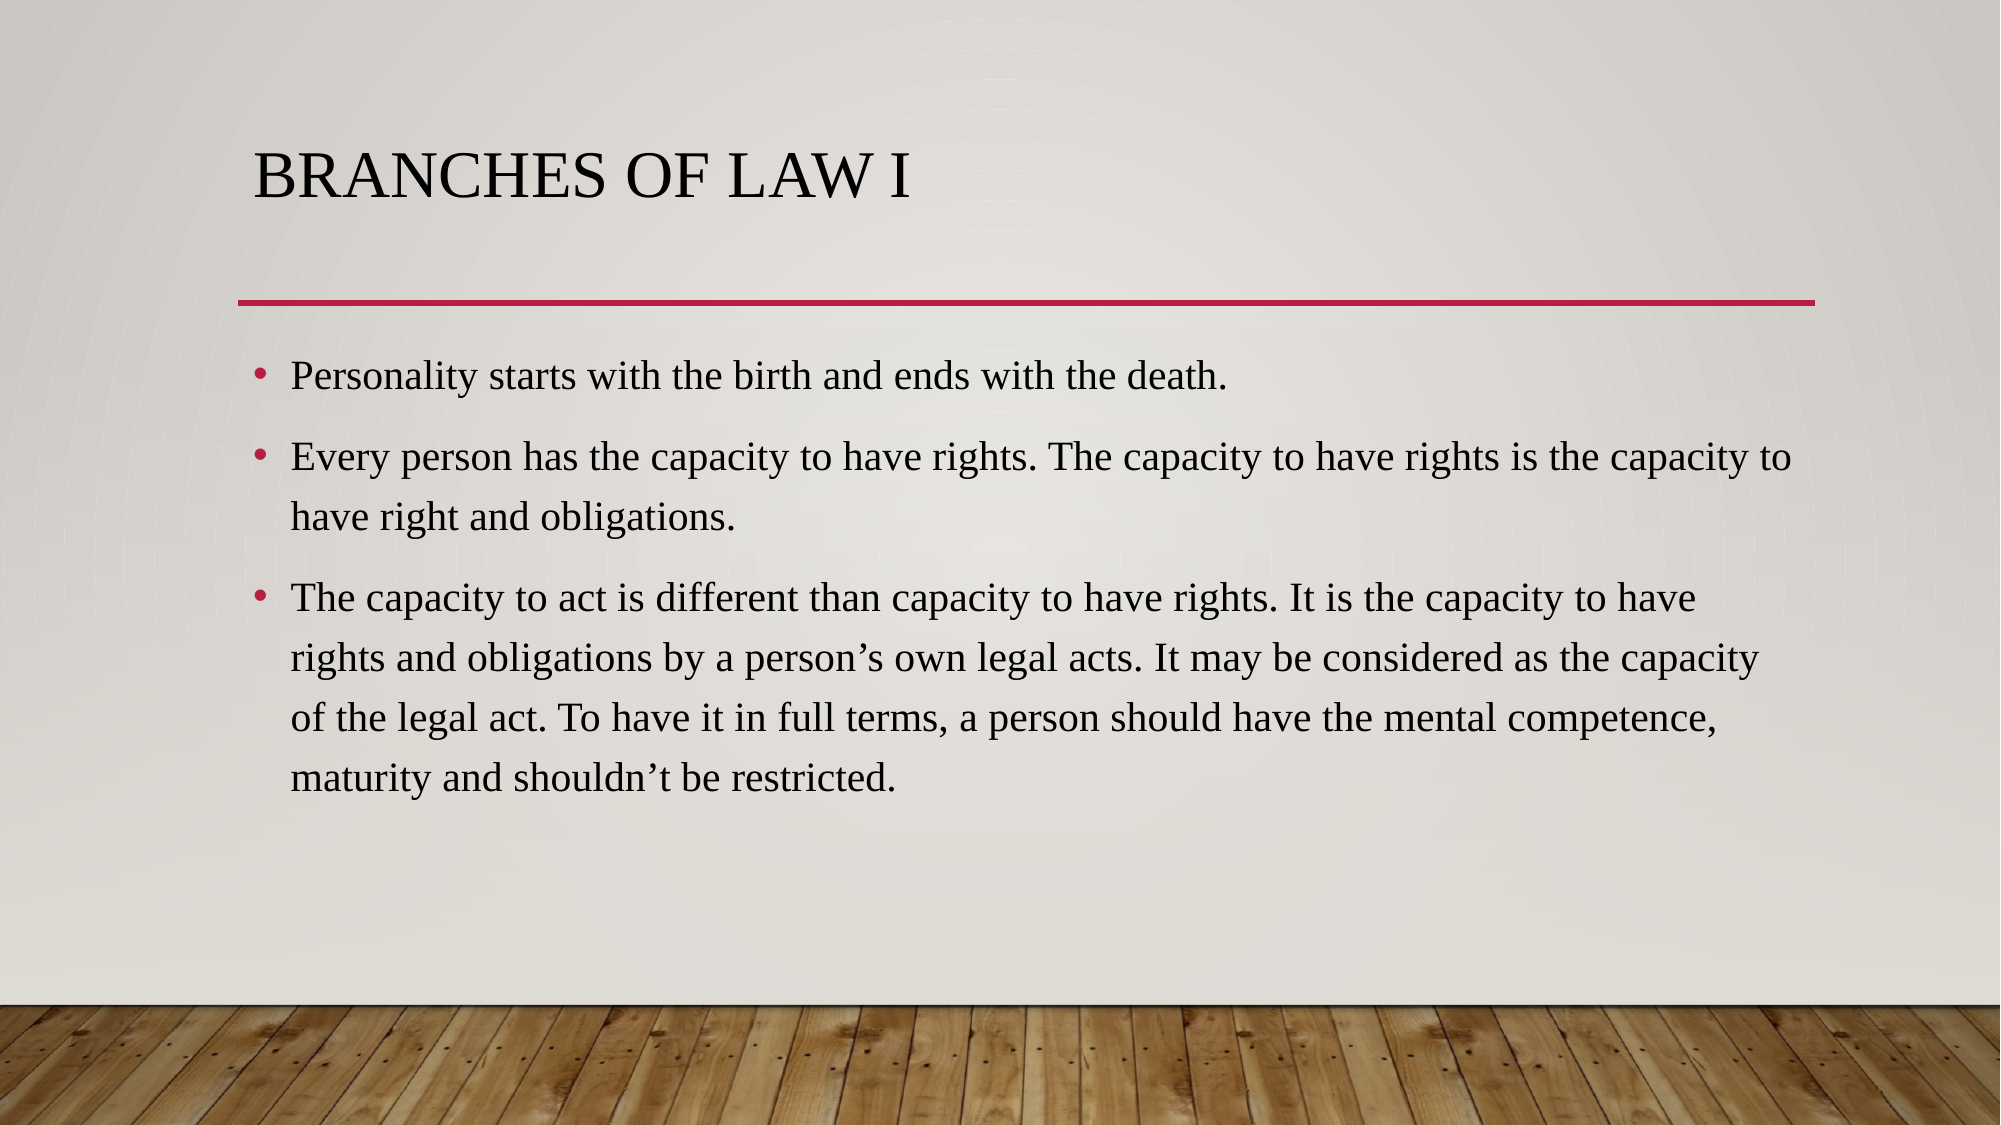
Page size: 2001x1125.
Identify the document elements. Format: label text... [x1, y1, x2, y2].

list Personality starts with the birth and ends with the death. Every person has the capacity to have rights. The capacity to have rights is the capacity to have right and obligations. The capacity to act is different than capacity to have rights. It is the capacity to have rights and obligations by a person’s own legal acts. It may be considered as the capacity of the legal act. To have it in full terms, a person should have the mental competence, maturity and shouldn’t be restricted. [238, 330, 1814, 897]
picture [0, 1005, 2000, 1125]
title Branches of Law I [238, 131, 1814, 305]
